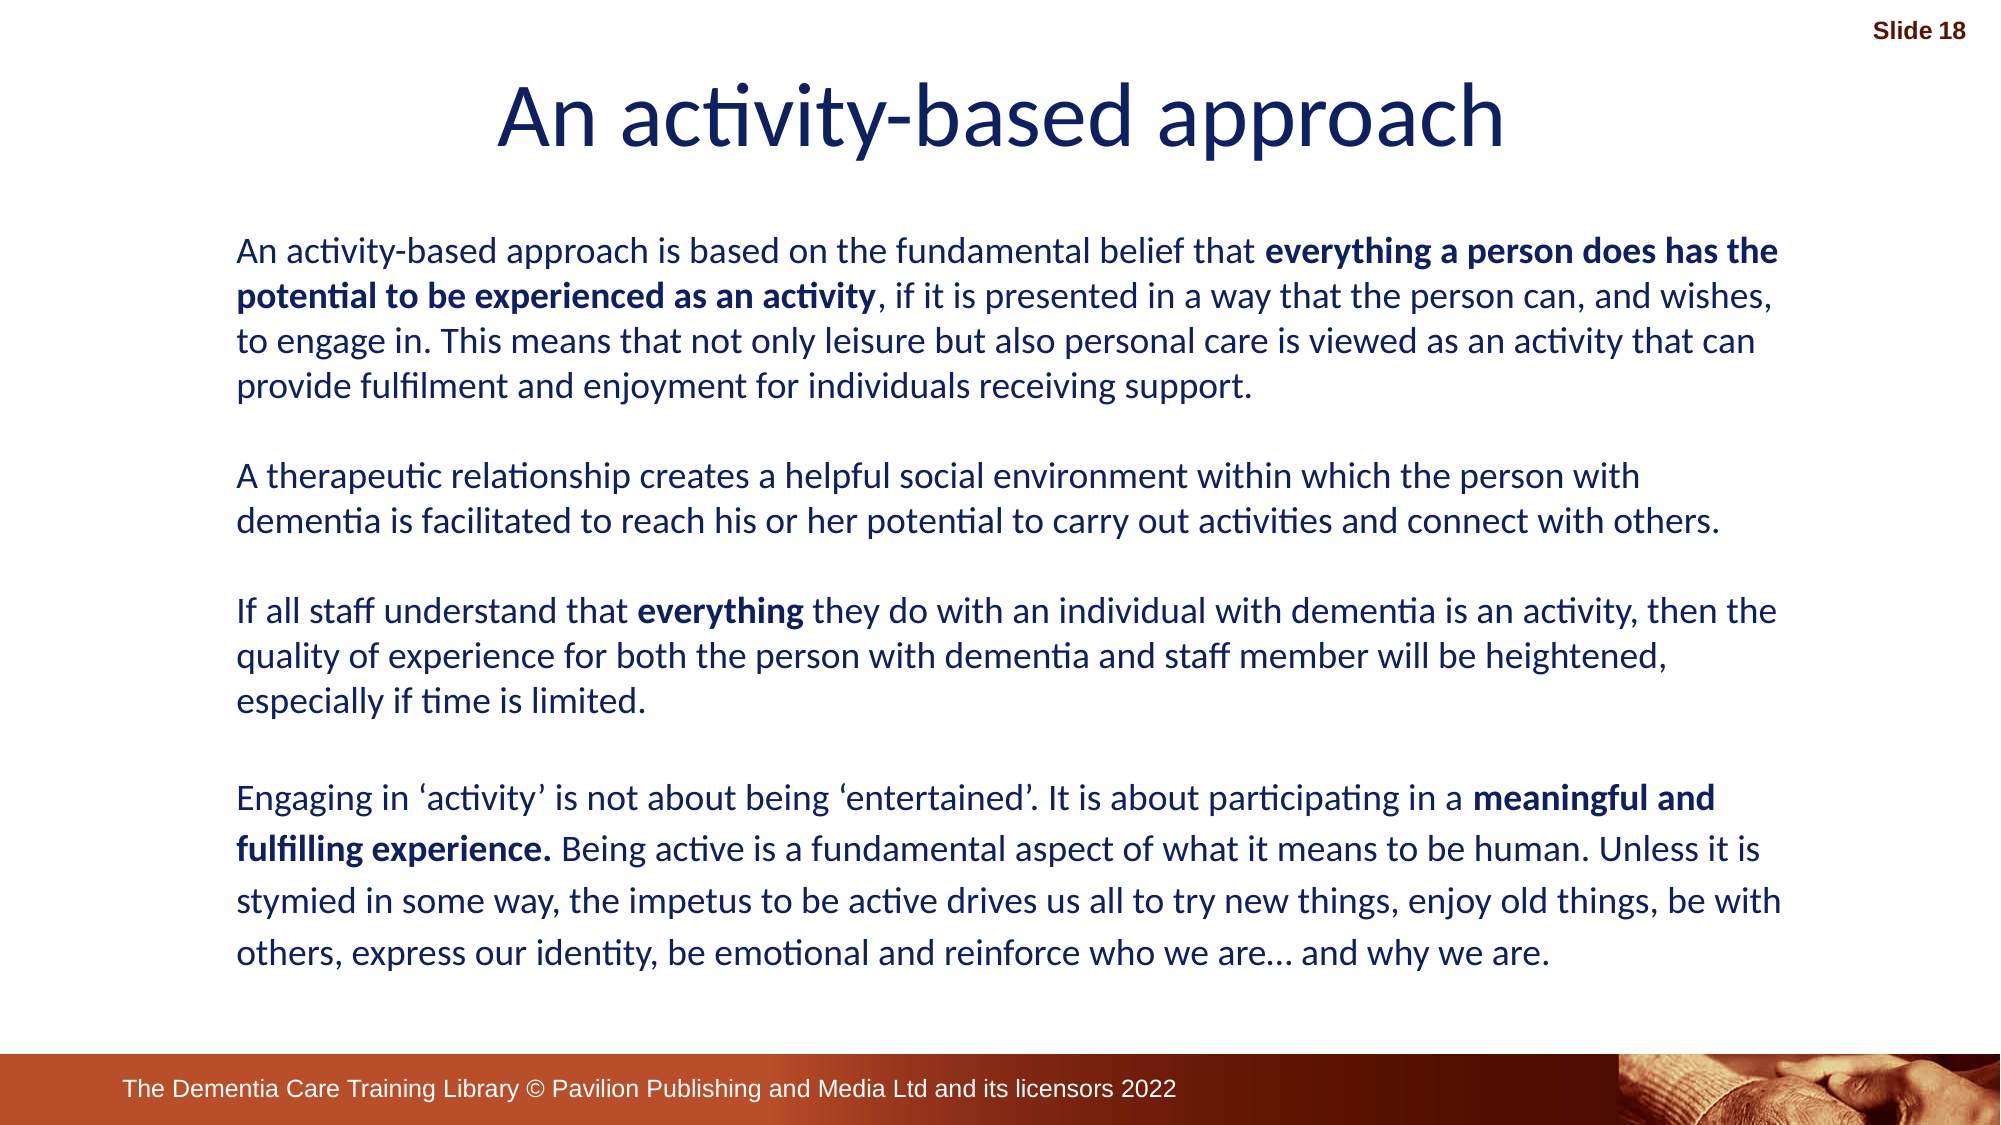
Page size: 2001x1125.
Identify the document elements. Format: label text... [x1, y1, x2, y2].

picture [0, 1054, 2000, 1125]
text_box An activity-based approach [35, 46, 1970, 172]
text_box An activity-based approach is based on the fundamental belief that everything a person does has the potential to be experienced as an activity, if it is presented in a way that the person can, and wishes, to engage in. This means that not only leisure but also personal care is viewed as an activity that can provide fulfilment and enjoyment for individuals receiving support. A therapeutic relationship creates a helpful social environment within which the person with dementia is facilitated to reach his or her potential to carry out activities and connect with others. If all staff understand that everything they do with an individual with dementia is an activity, then the quality of experience for both the person with dementia and staff member will be heightened, especially if time is limited. Engaging in ‘activity’ is not about being ‘entertained’. It is about participating in a meaningful and fulfilling experience. Being active is a fundamental aspect of what it means to be human. Unless it is stymied in some way, the impetus to be active drives us all to try new things, enjoy old things, be with others, express our identity, be emotional and reinforce who we are… and why we are. [221, 218, 1811, 981]
slide_number Slide 18 [1790, 0, 1982, 60]
